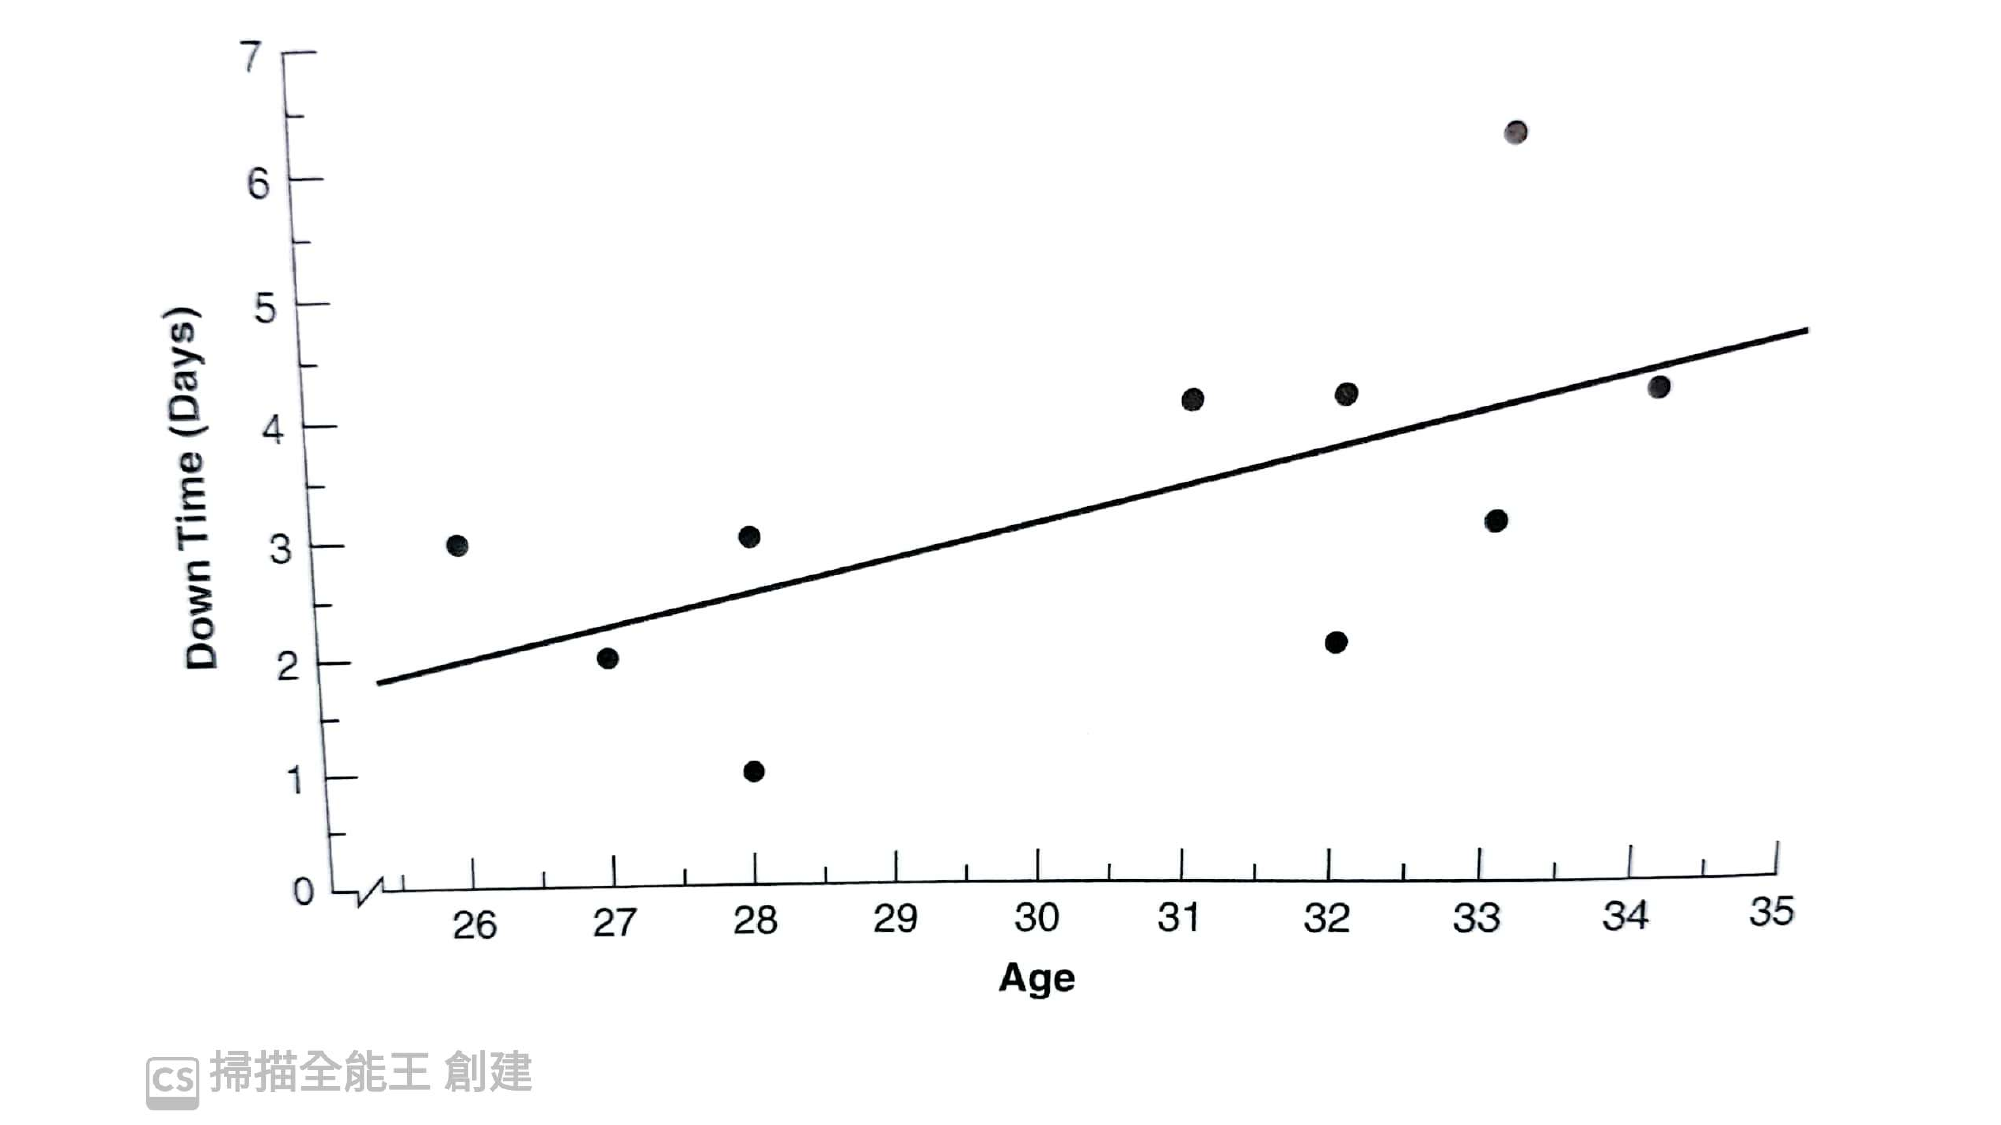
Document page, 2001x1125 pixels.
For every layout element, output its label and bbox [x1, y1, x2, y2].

picture [137, 0, 1872, 1119]
